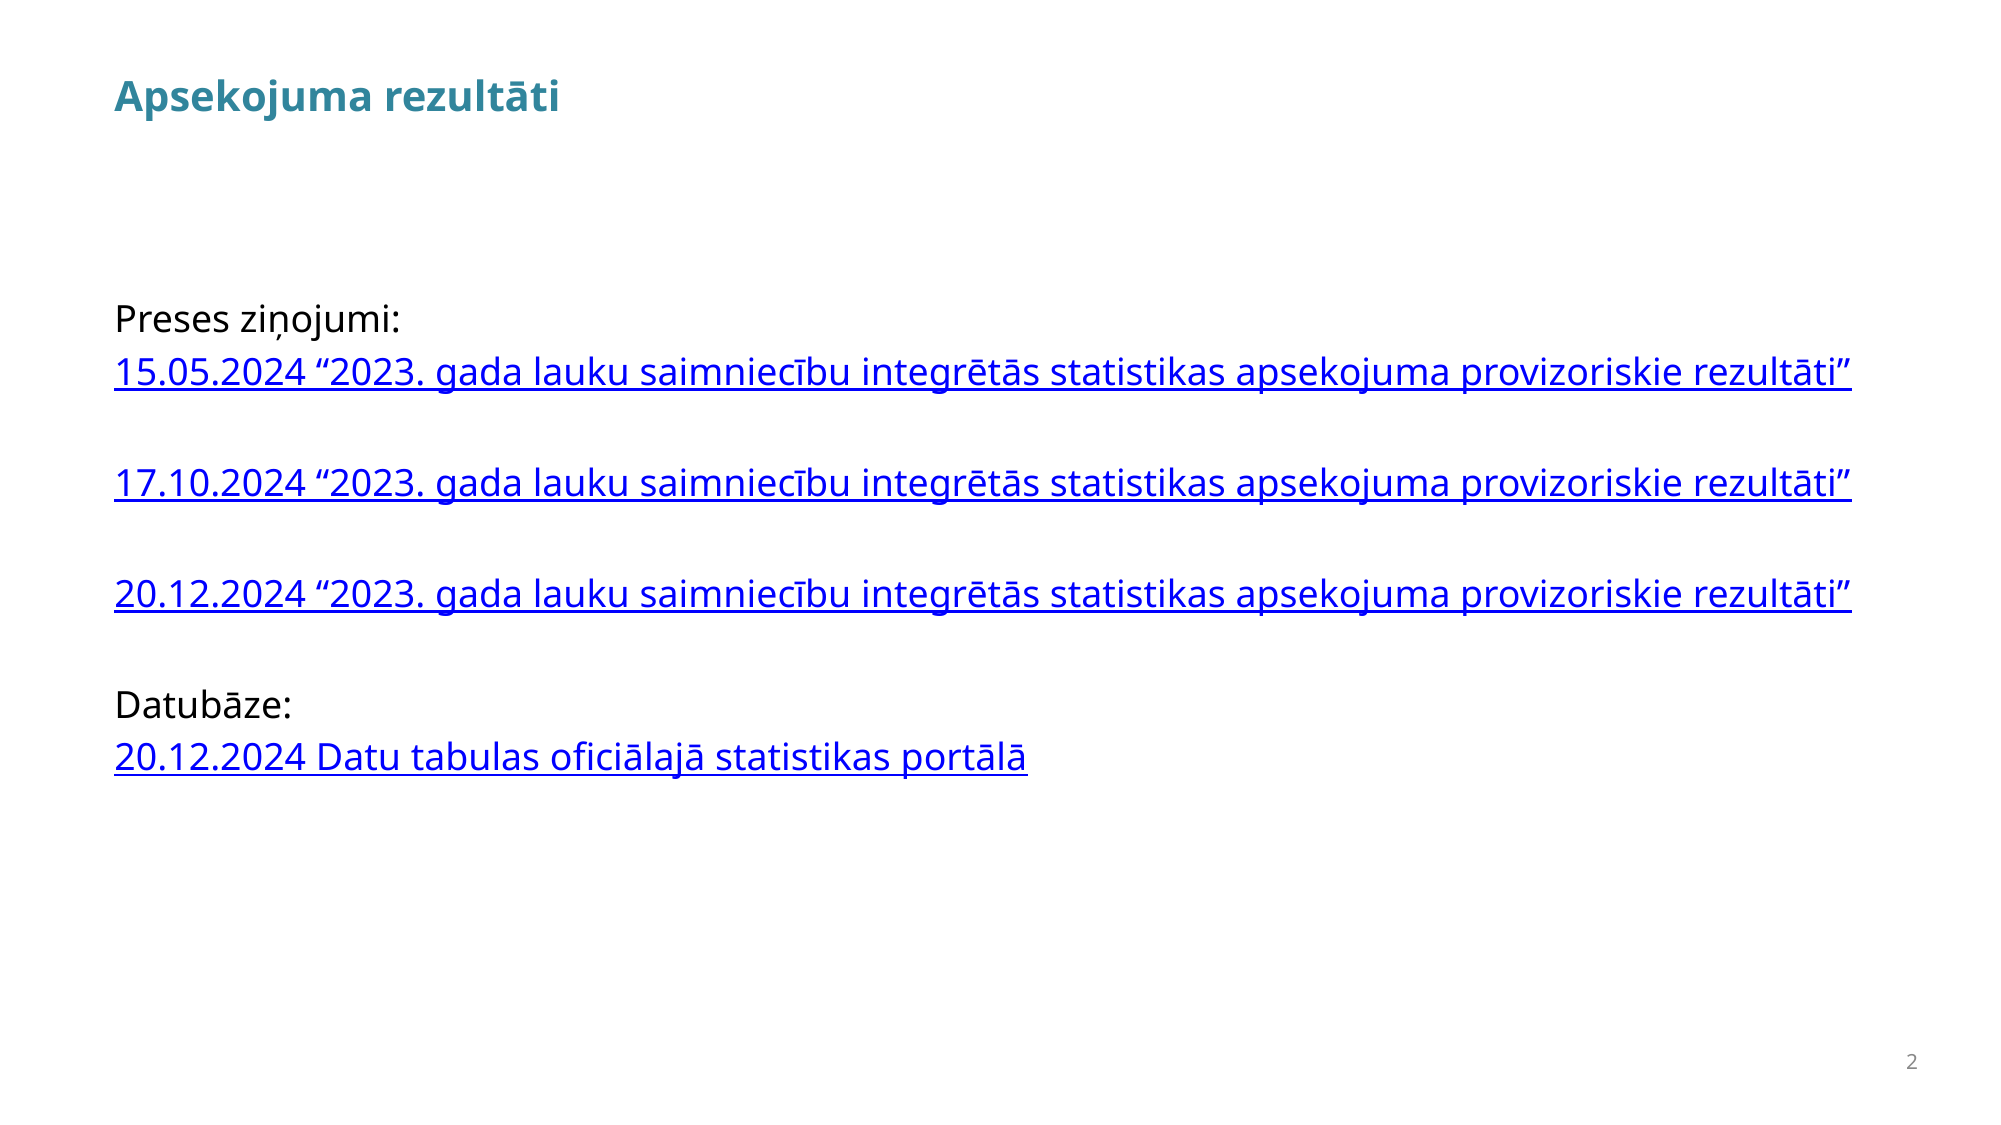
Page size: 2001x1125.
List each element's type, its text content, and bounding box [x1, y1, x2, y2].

title Apsekojuma rezultāti [99, 62, 1900, 175]
slide_number 2 [1866, 1037, 1934, 1088]
list Preses ziņojumi: 15.05.2024 “2023. gada lauku saimniecību integrētās statistikas apsekojuma provizoriskie rezultāti” 17.10.2024 “2023. gada lauku saimniecību integrētās statistikas apsekojuma provizoriskie rezultāti” 20.12.2024 “2023. gada lauku saimniecību integrētās statistikas apsekojuma provizoriskie rezultāti” Datubāze: 20.12.2024 Datu tabulas oficiālajā statistikas portālā [99, 287, 1900, 1005]
